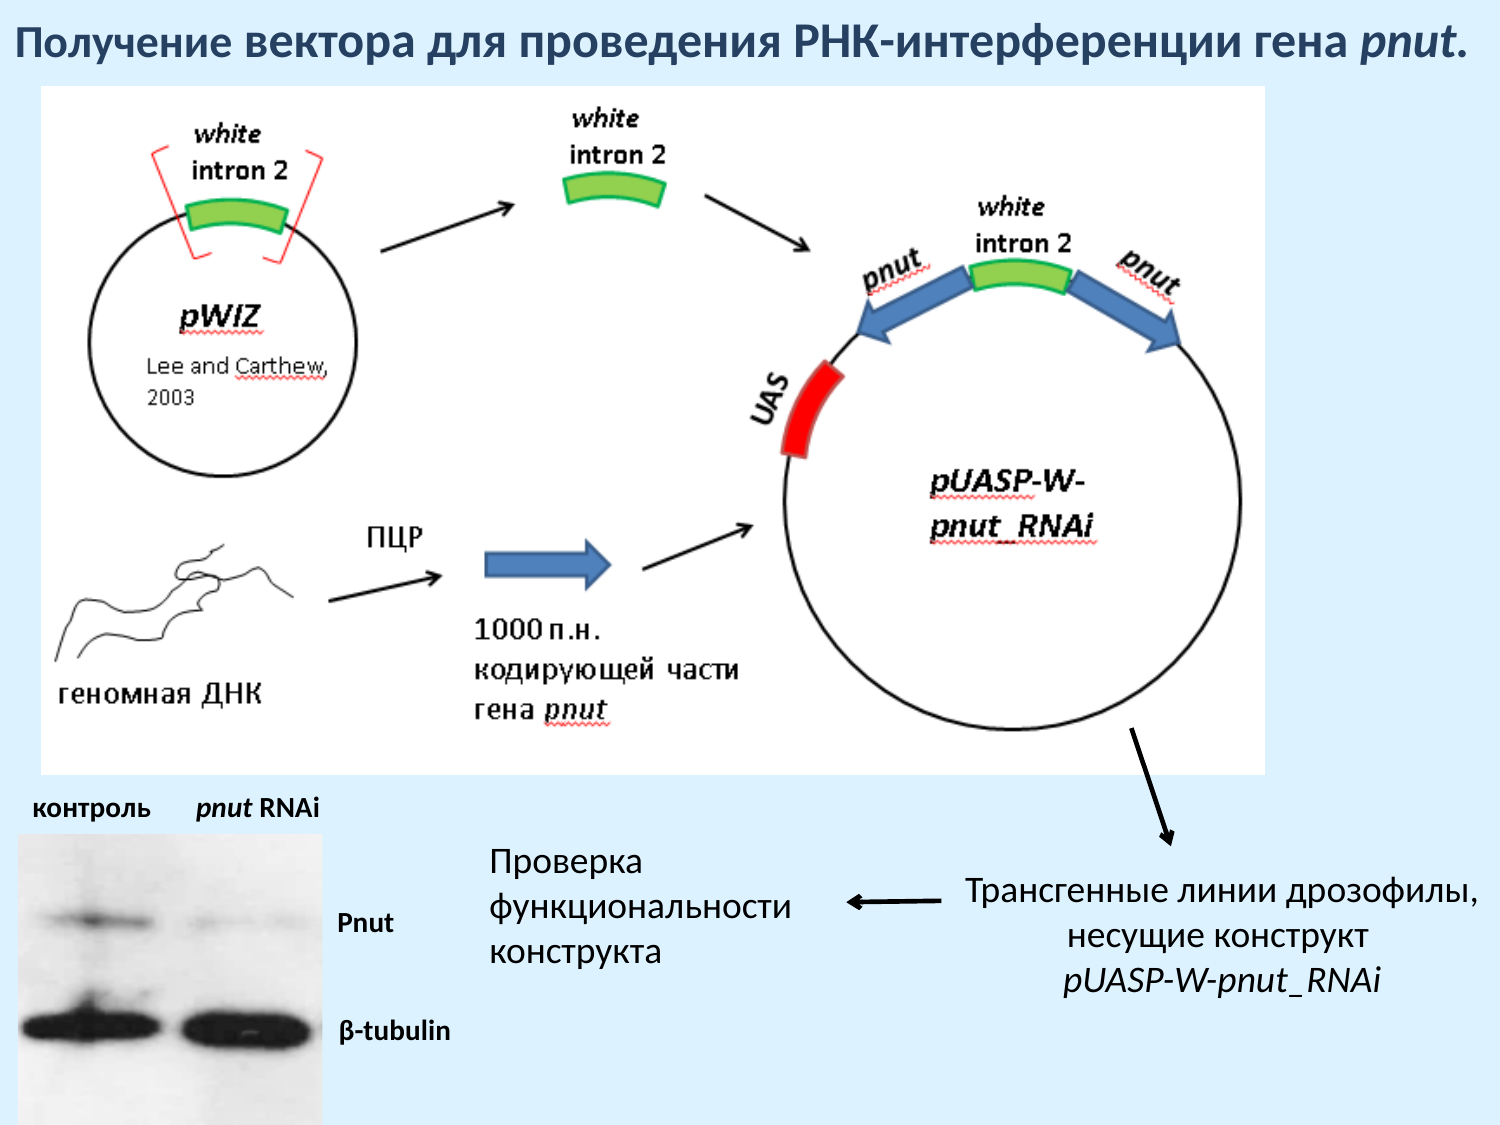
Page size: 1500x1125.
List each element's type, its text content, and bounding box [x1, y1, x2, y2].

text_box Трансгенные линии дрозофилы, несущие конструкт pUASP-W-pnut_RNAi [922, 857, 1500, 1008]
text_box контроль [17, 781, 173, 831]
text_box pnut RNAi [181, 783, 341, 831]
picture [41, 86, 1266, 775]
text_box Pnut [327, 896, 490, 946]
text_box β-tubulin [327, 1003, 492, 1054]
picture [17, 834, 323, 1125]
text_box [1131, 727, 1172, 847]
text_box Получение вектора для проведения РНК-интерференции гена pnut. [0, 0, 1500, 75]
text_box Проверка функциональности конструкта [474, 828, 885, 979]
